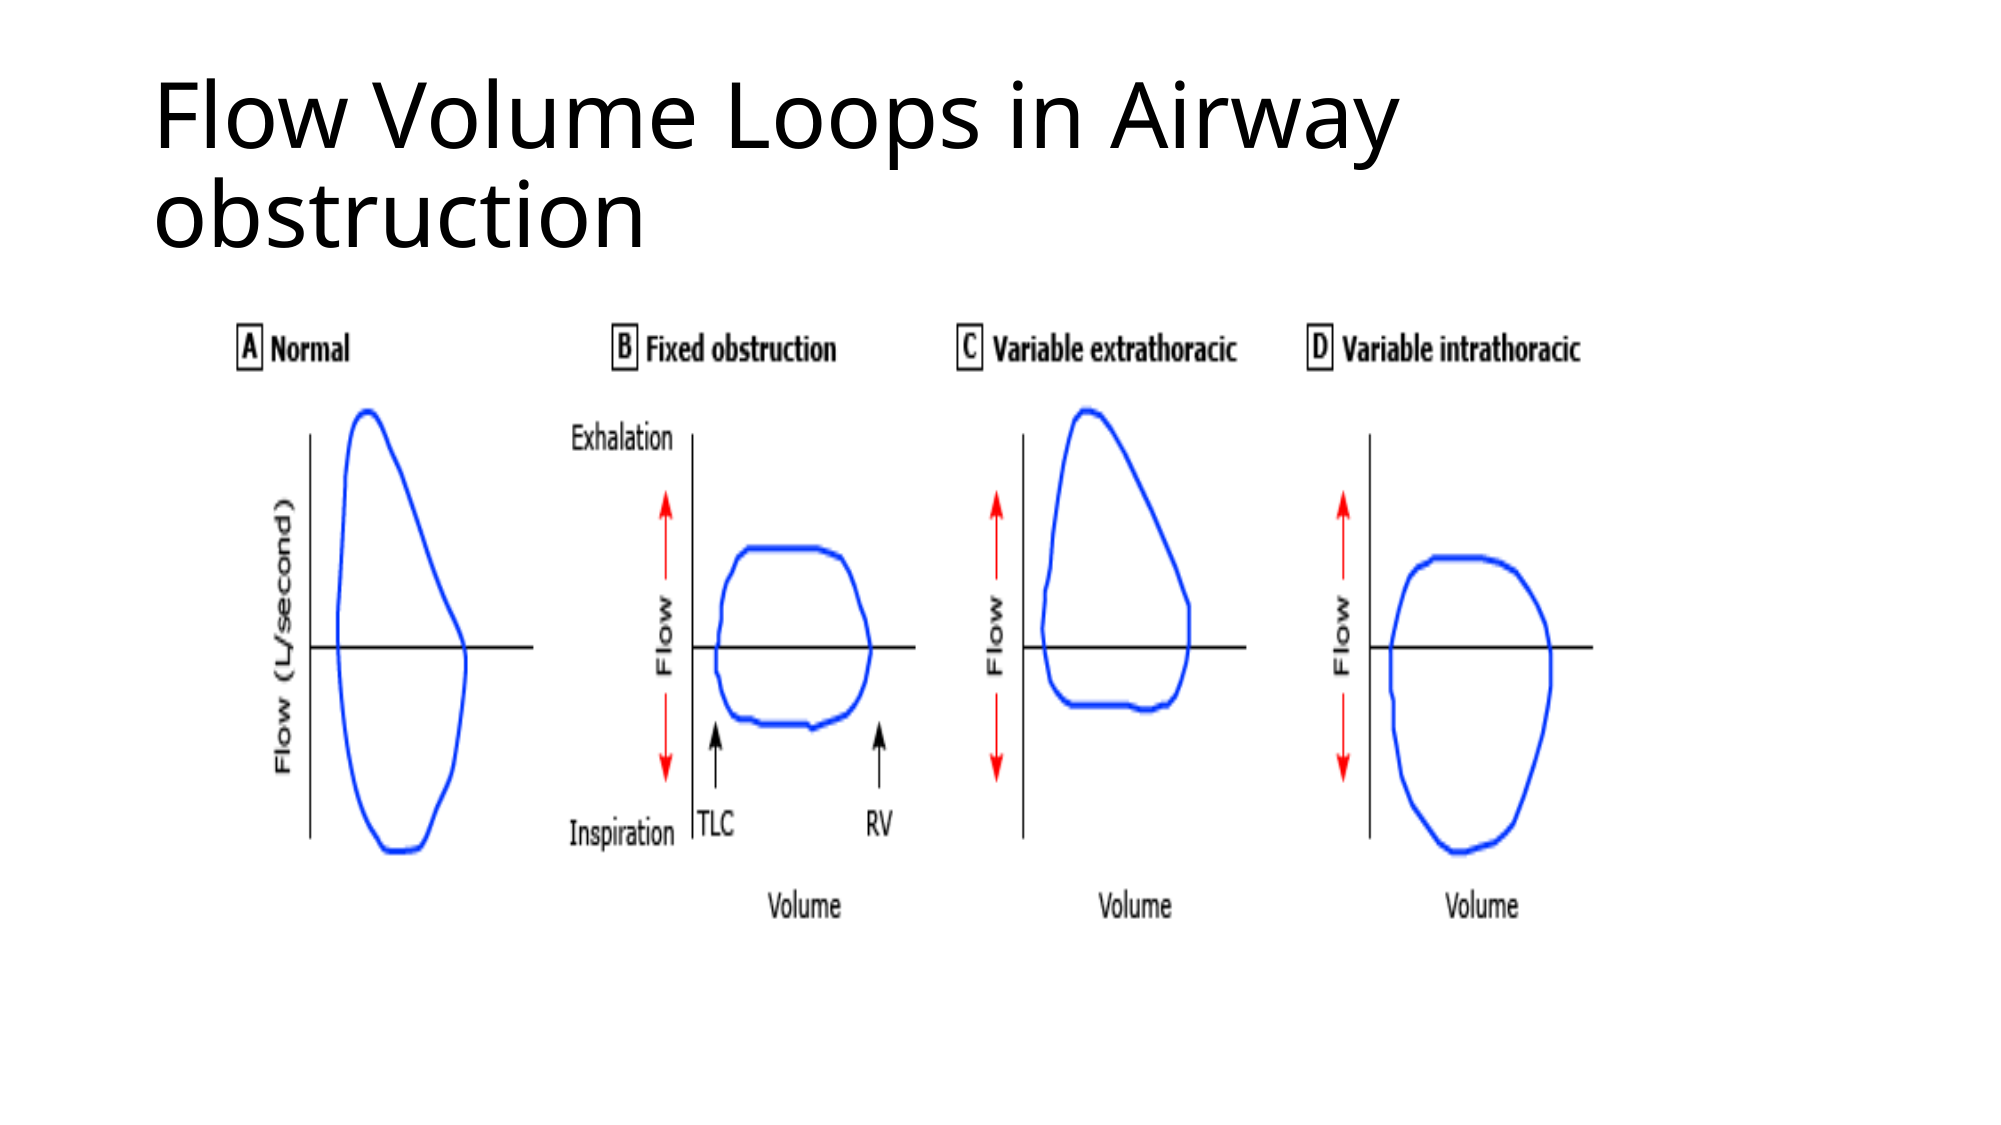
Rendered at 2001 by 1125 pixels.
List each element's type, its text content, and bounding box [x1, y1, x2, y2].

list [219, 277, 1613, 979]
title Flow Volume Loops in Airway obstruction [137, 59, 1863, 278]
